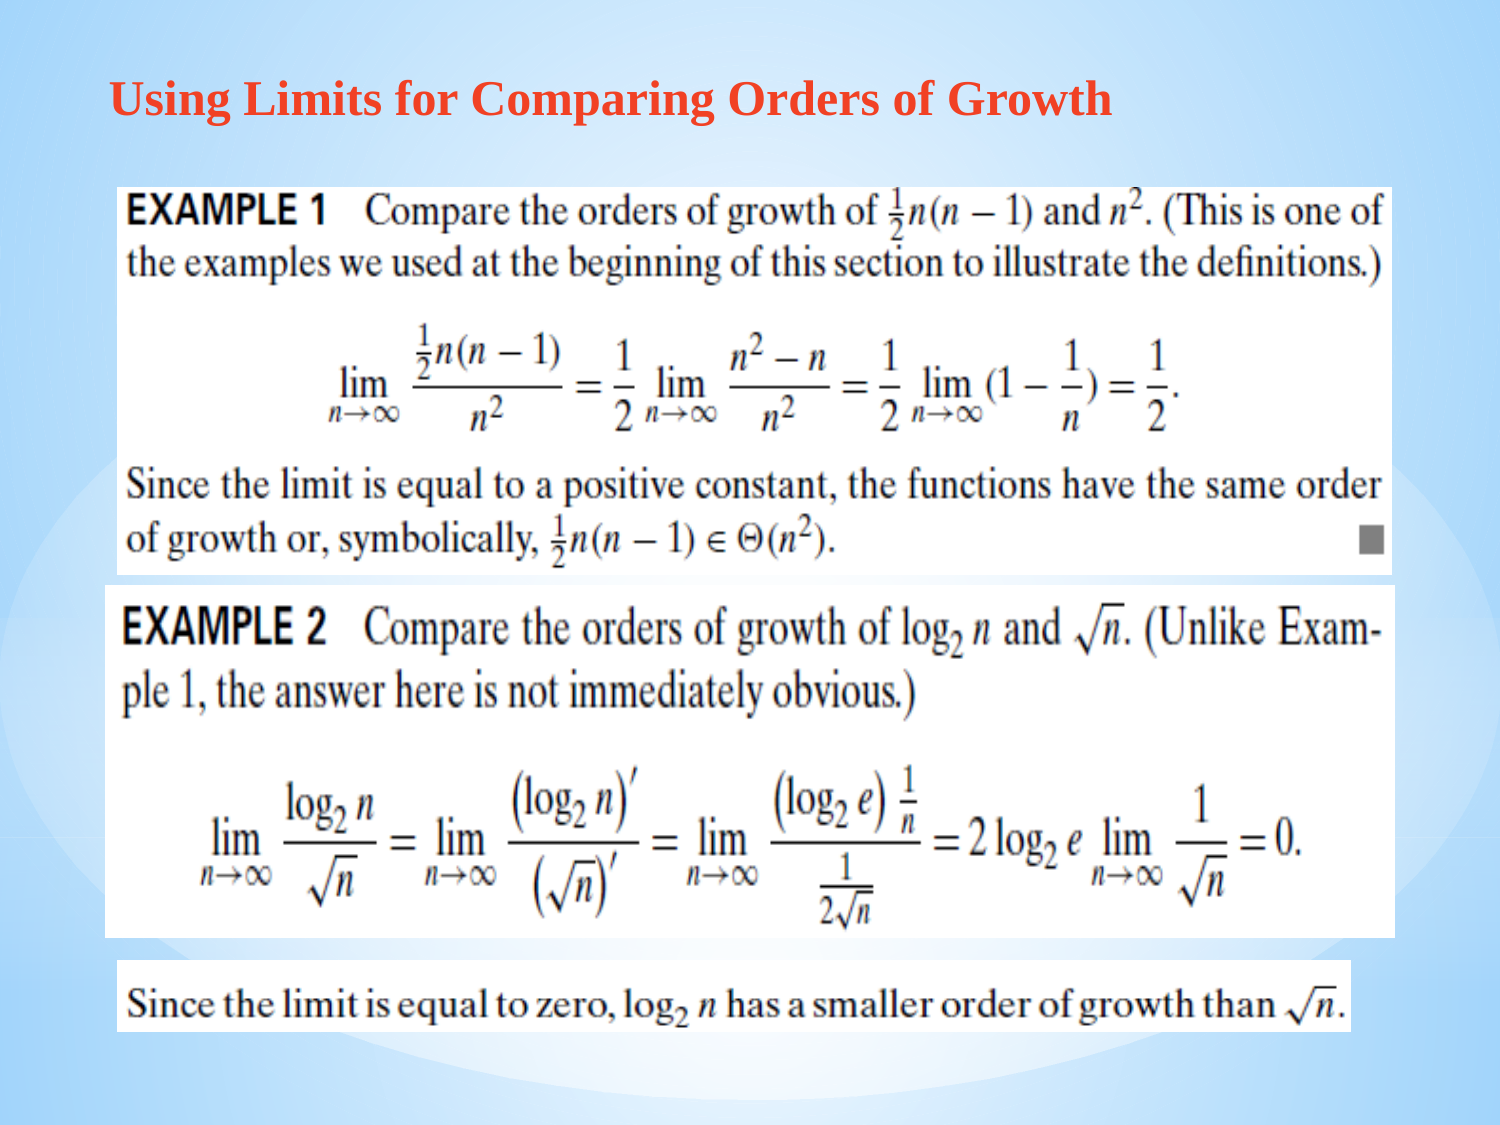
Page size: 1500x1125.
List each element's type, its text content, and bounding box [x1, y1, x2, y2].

text_box Using Limits for Comparing Orders of Growth [93, 58, 1407, 134]
picture [105, 585, 1395, 938]
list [116, 187, 1392, 575]
picture [116, 960, 1351, 1032]
